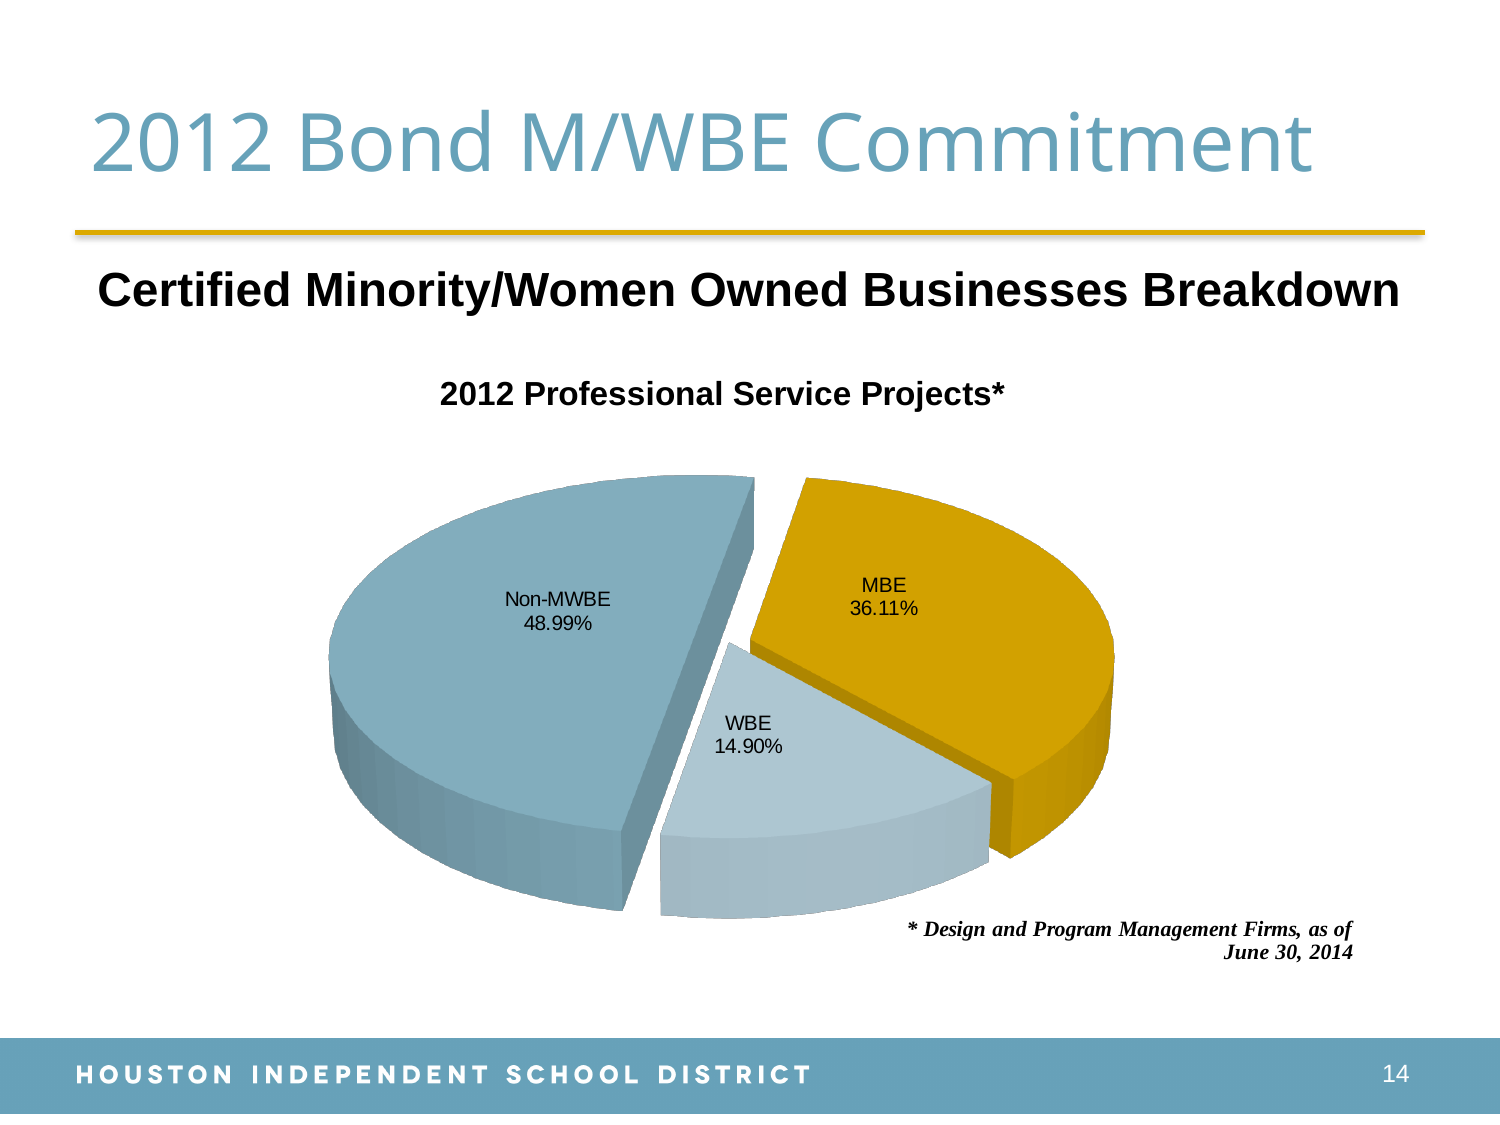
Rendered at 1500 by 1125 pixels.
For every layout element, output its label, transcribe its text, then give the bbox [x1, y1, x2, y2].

title 2012 Bond M/WBE Commitment [75, 45, 1425, 233]
slide_number 14 [1074, 1042, 1425, 1103]
picture [0, 1038, 1500, 1114]
chart [74, 346, 1384, 1002]
list Certified Minority/Women Owned Businesses Breakdown [75, 251, 1425, 1005]
